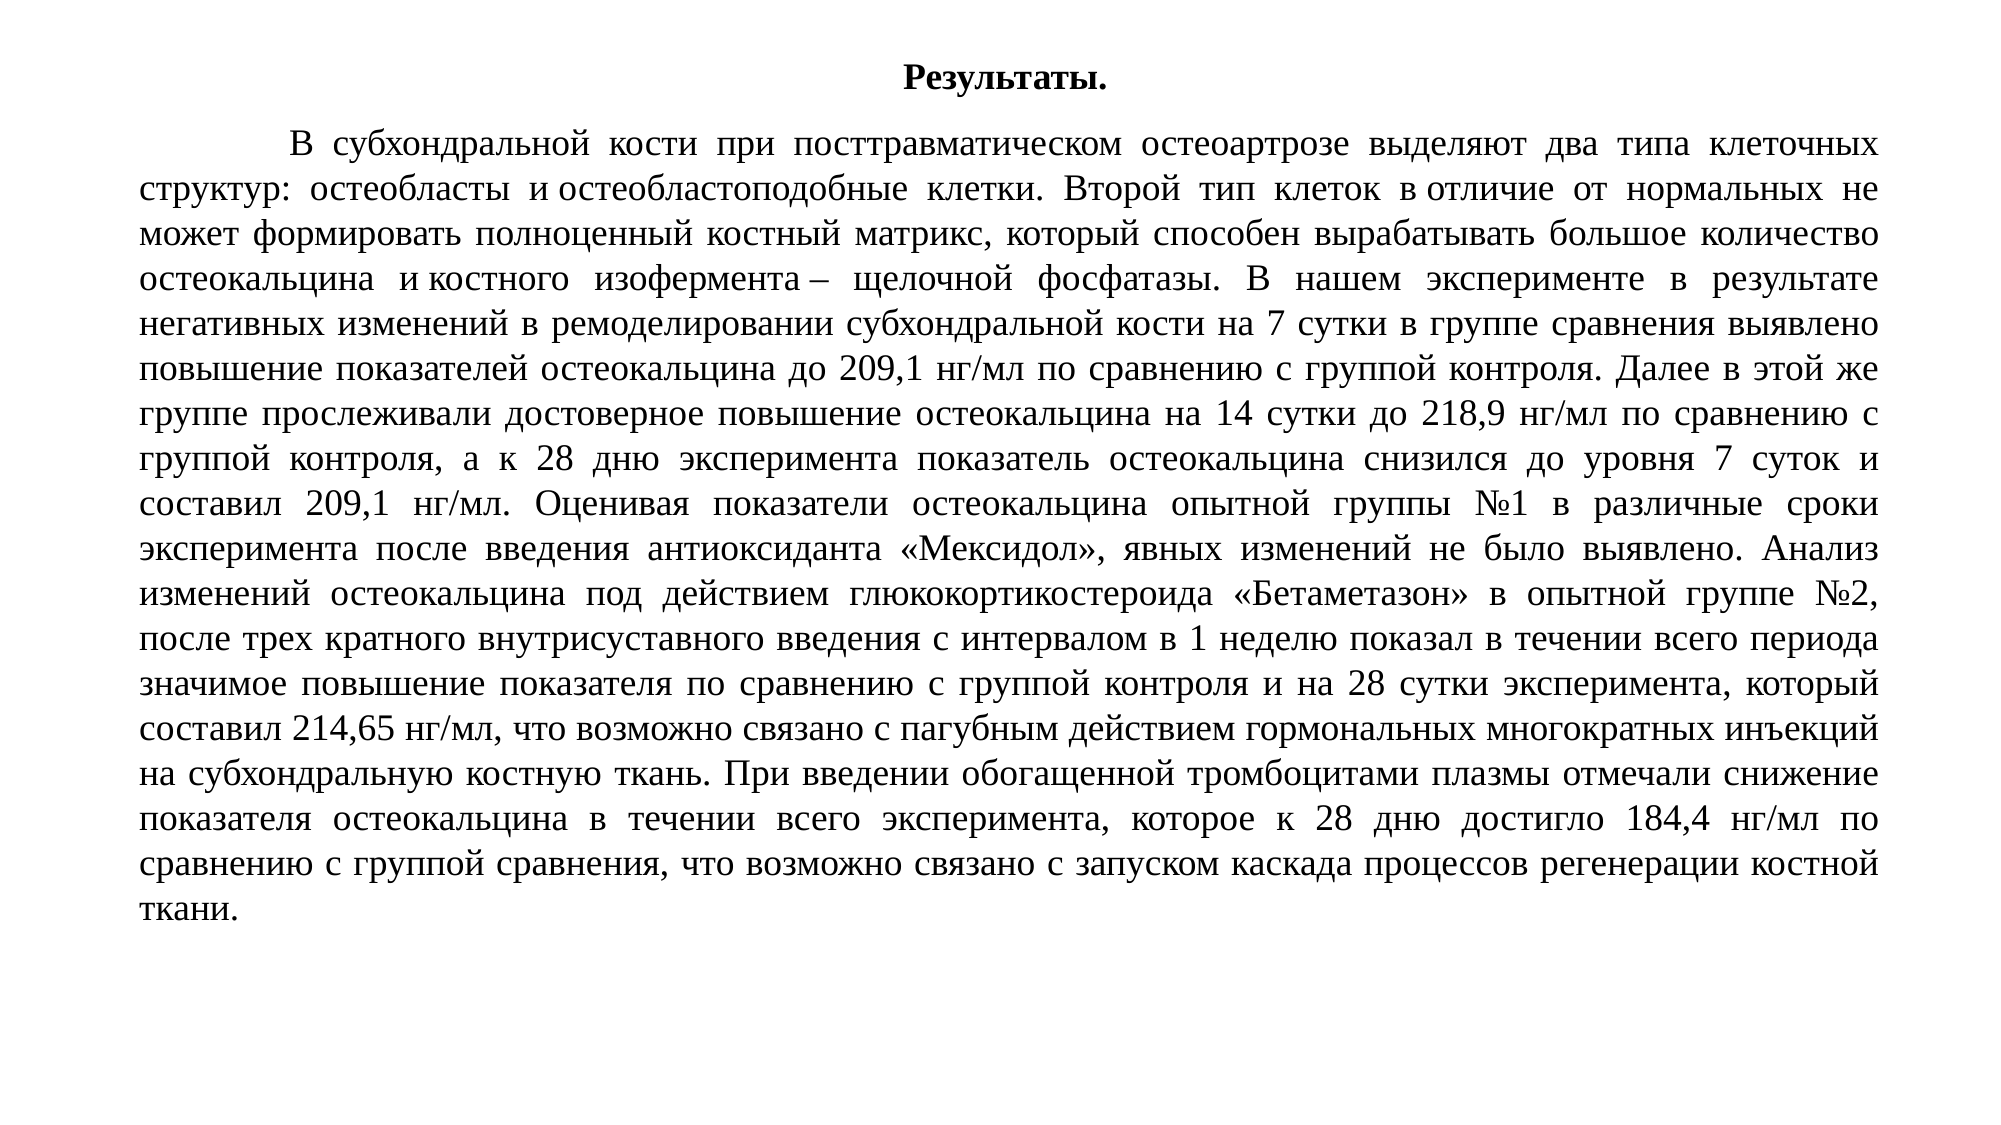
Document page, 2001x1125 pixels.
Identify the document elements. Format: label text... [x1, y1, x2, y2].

list Результаты. В субхондральной кости при посттравматическом остеоартрозе выделяют два типа клеточных структур: остеобласты и остеобластоподобные клетки. Второй тип клеток в отличие от нормальных не может формировать полноценный костный матрикс, который способен вырабатывать большое количество остеокальцина и костного изофермента – щелочной фосфатазы. В нашем эксперименте в результате негативных изменений в ремоделировании субхондральной кости на 7 сутки в группе сравнения выявлено повышение показателей остеокальцина до 209,1 нг/мл по сравнению с группой контроля. Далее в этой же группе прослеживали достоверное повышение остеокальцина на 14 сутки до 218,9 нг/мл по сравнению с группой контроля, а к 28 дню эксперимента показатель остеокальцина снизился до уровня 7 суток и составил 209,1 нг/мл. Оценивая показатели остеокальцина опытной группы №1 в различные сроки эксперимента после введения антиоксиданта «Мексидол», явных изменений не было выявлено. Анализ изменений остеокальцина под действием глюкокортикостероида «Бетаметазон» в опытной группе №2, после трех кратного внутрисуставного введения с интервалом в 1 неделю показал в течении всего периода значимое повышение показателя по сравнению с группой контроля и на 28 сутки эксперимента, который составил 214,65 нг/мл, что возможно связано с пагубным действием гормональных многократных инъекций на субхондральную костную ткань. При введении обогащенной тромбоцитами плазмы отмечали снижение показателя остеокальцина в течении всего эксперимента, которое к 28 дню достигло 184,4 нг/мл по сравнению с группой сравнения, что возможно связано с запуском каскада процессов регенерации костной ткани. [124, 44, 1897, 1012]
